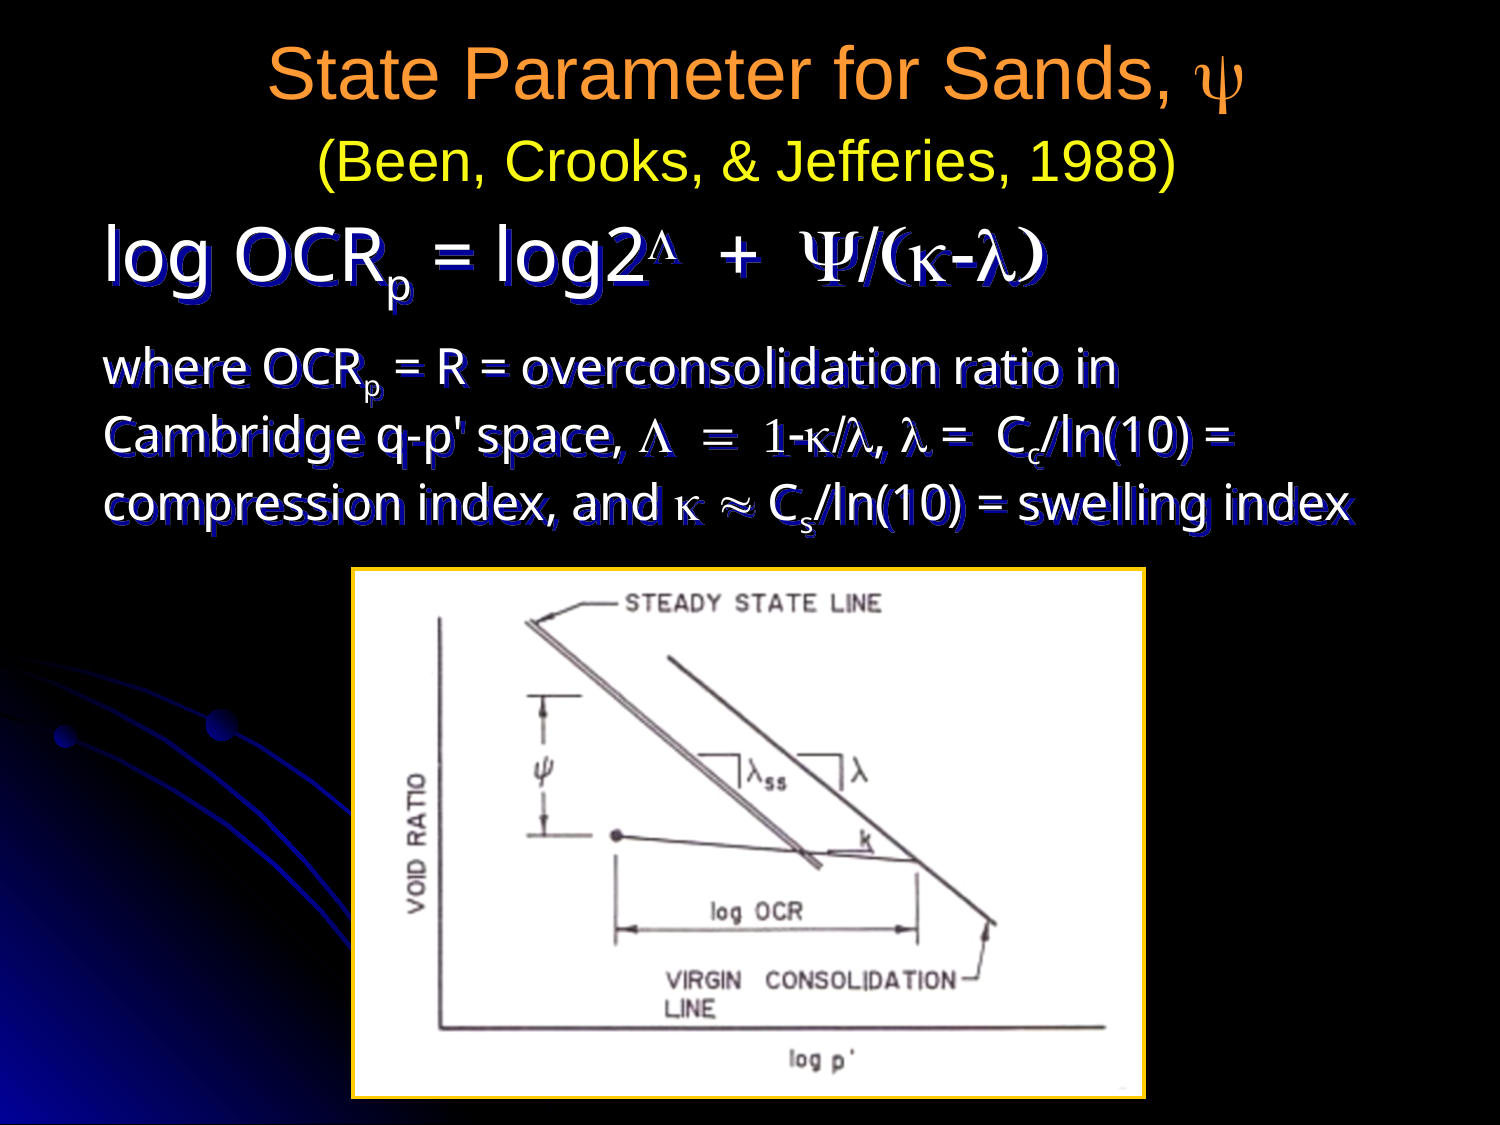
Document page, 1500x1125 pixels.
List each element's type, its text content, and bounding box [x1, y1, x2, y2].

text_box log OCRp = log2L + Y/(k-l) where OCRp = R = overconsolidation ratio in Cambridge q-p' space, L = 1-k/l, l = Cc/ln(10) = compression index, and k  Cs/ln(10) = swelling index [86, 199, 1394, 547]
title State Parameter for Sands, y (Been, Crooks, & Jefferies, 1988) [81, 63, 1433, 156]
picture [354, 570, 1143, 1096]
